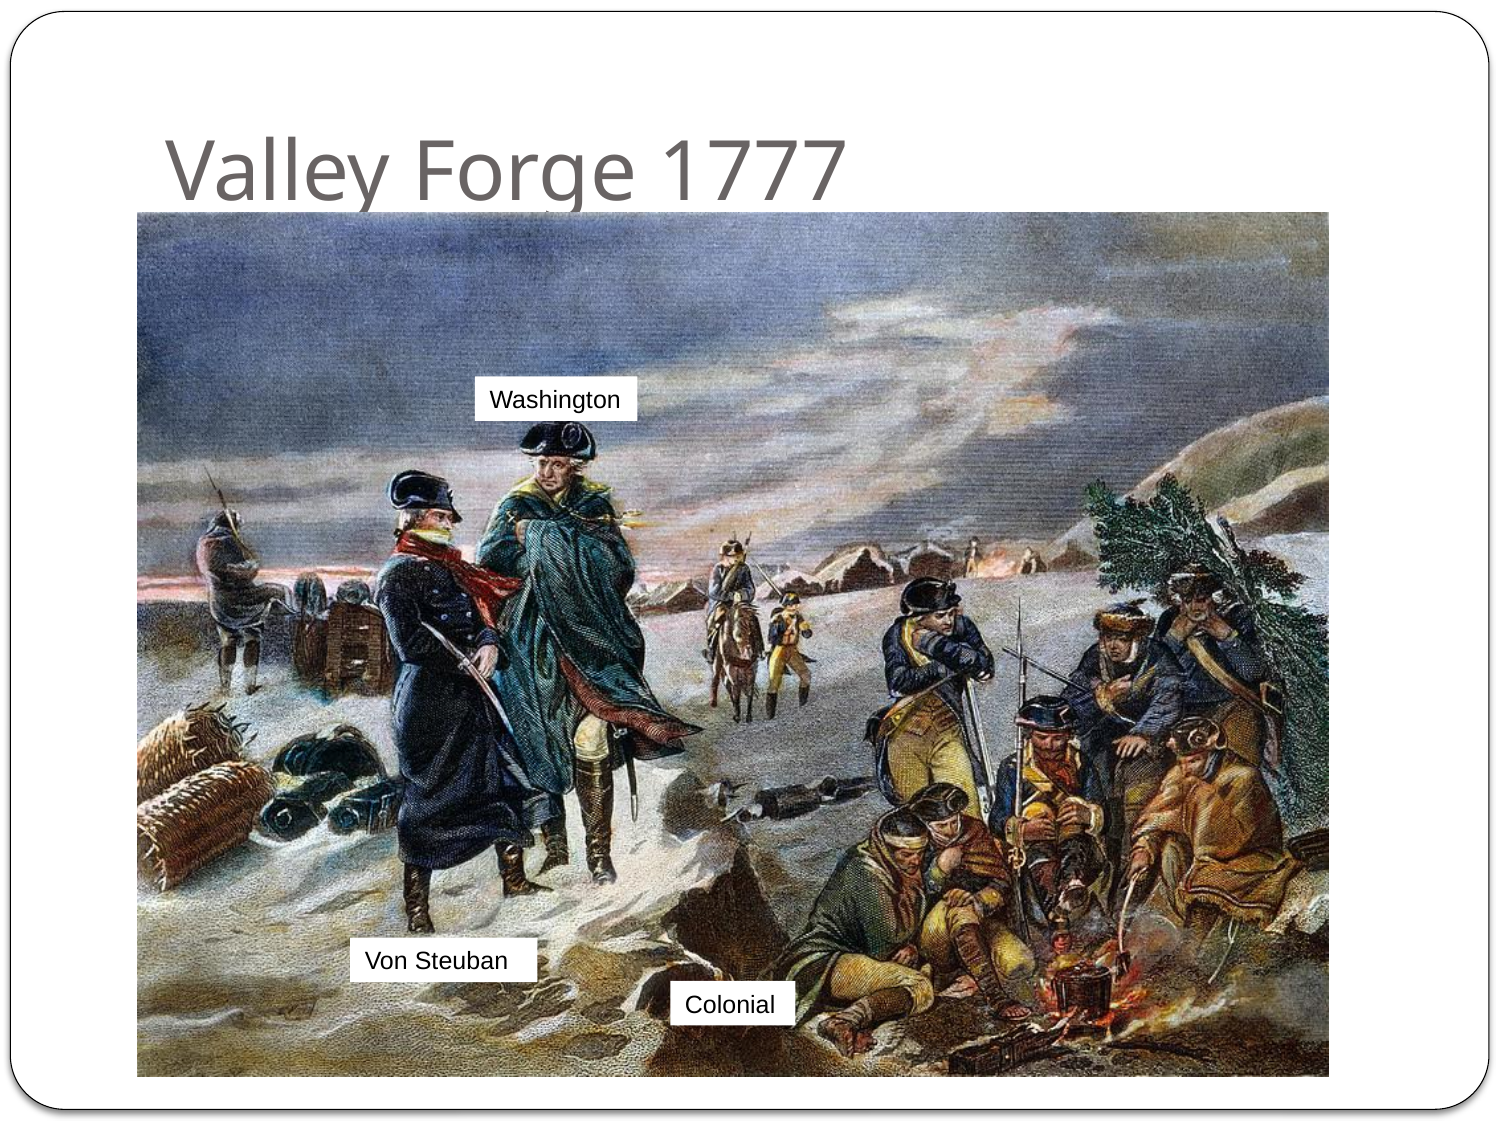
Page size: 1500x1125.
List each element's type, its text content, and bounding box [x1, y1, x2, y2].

picture [137, 212, 1329, 1077]
title Valley Forge 1777 [149, 44, 1426, 233]
